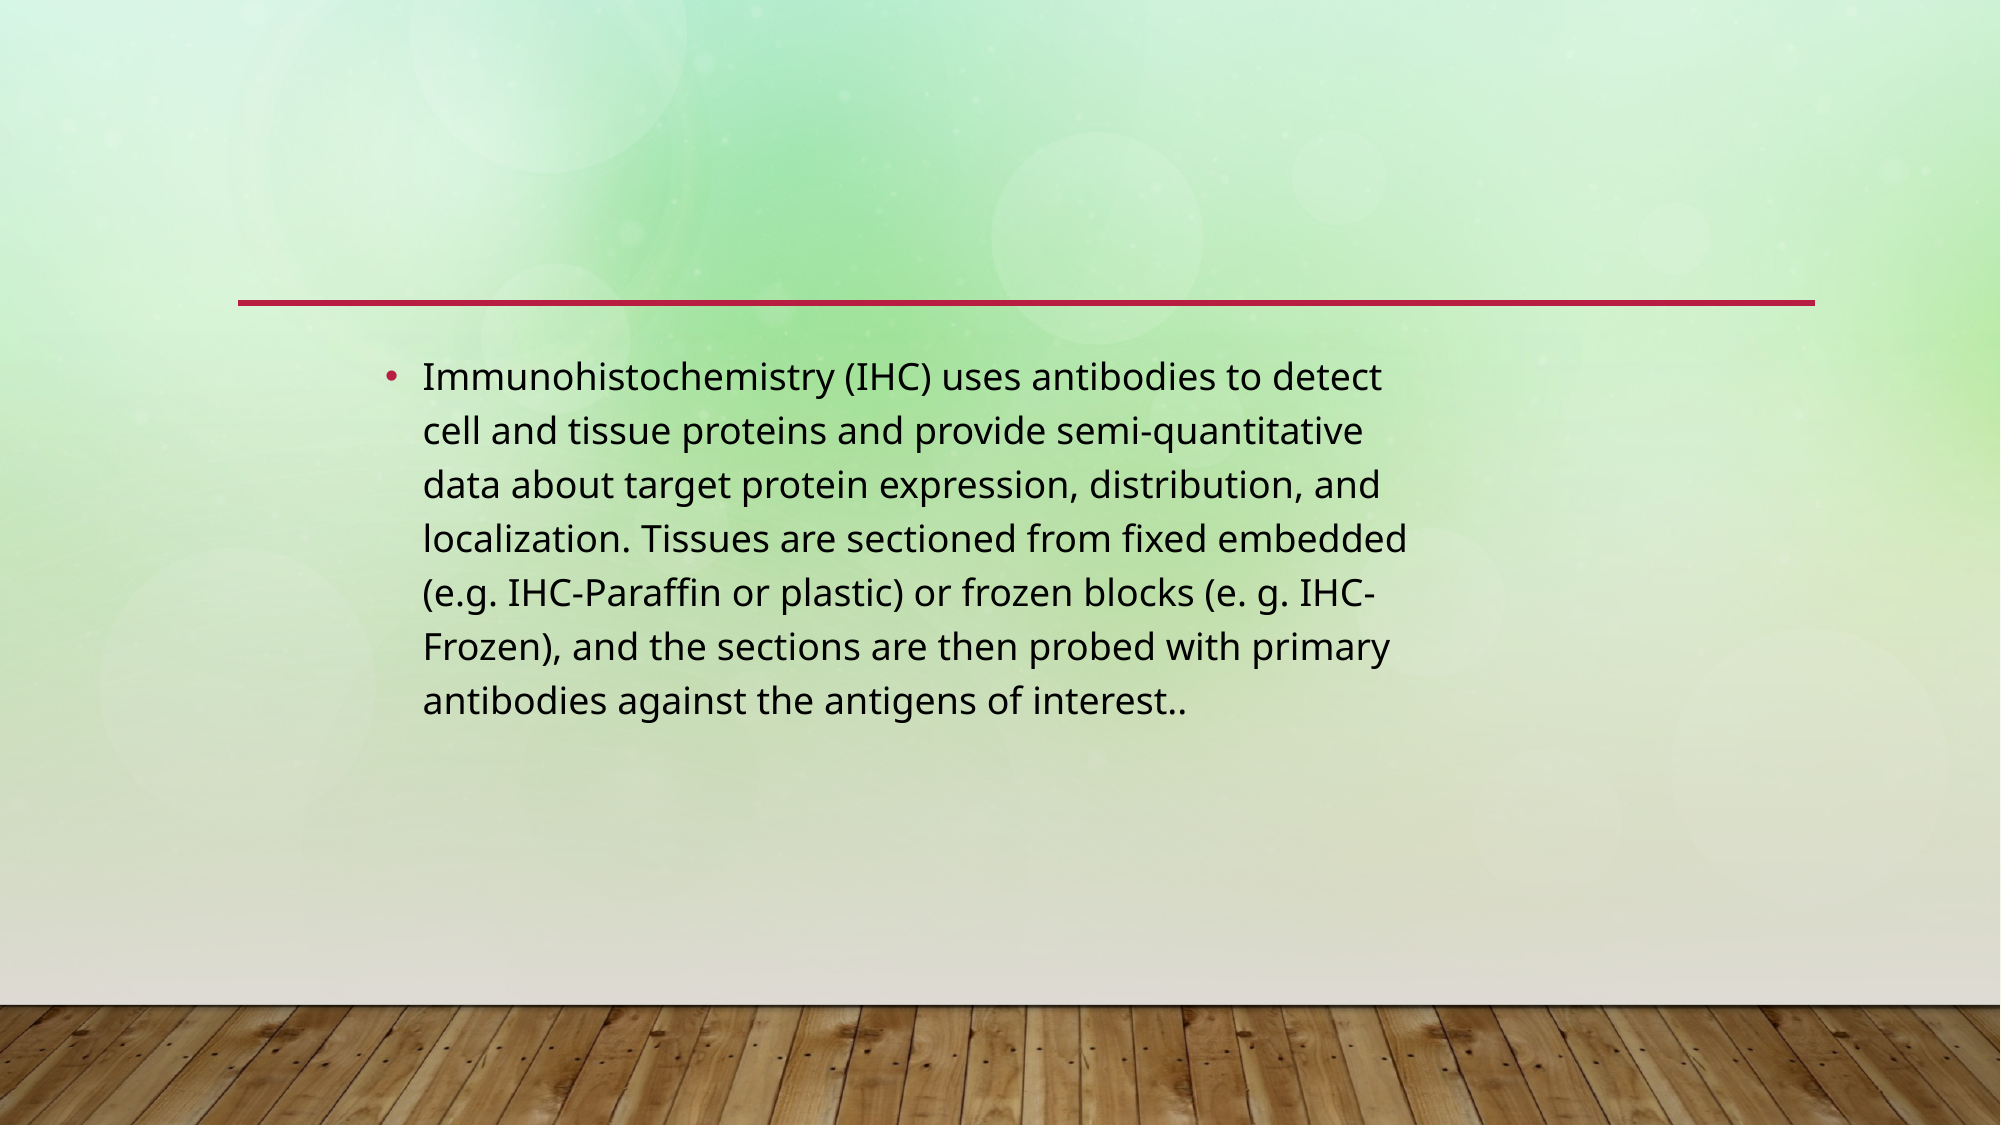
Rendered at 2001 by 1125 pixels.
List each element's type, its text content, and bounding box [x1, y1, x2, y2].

picture [0, 1005, 2001, 1125]
list Immunohistochemistry (IHC) uses antibodies to detect cell and tissue proteins and provide semi-quantitative data about target protein expression, distribution, and localization. Tissues are sectioned from fixed embedded (e.g. IHC-Paraffin or plastic) or frozen blocks (e. g. IHC-Frozen), and the sections are then probed with primary antibodies against the antigens of interest.. [370, 336, 1449, 993]
picture [0, 0, 2001, 396]
